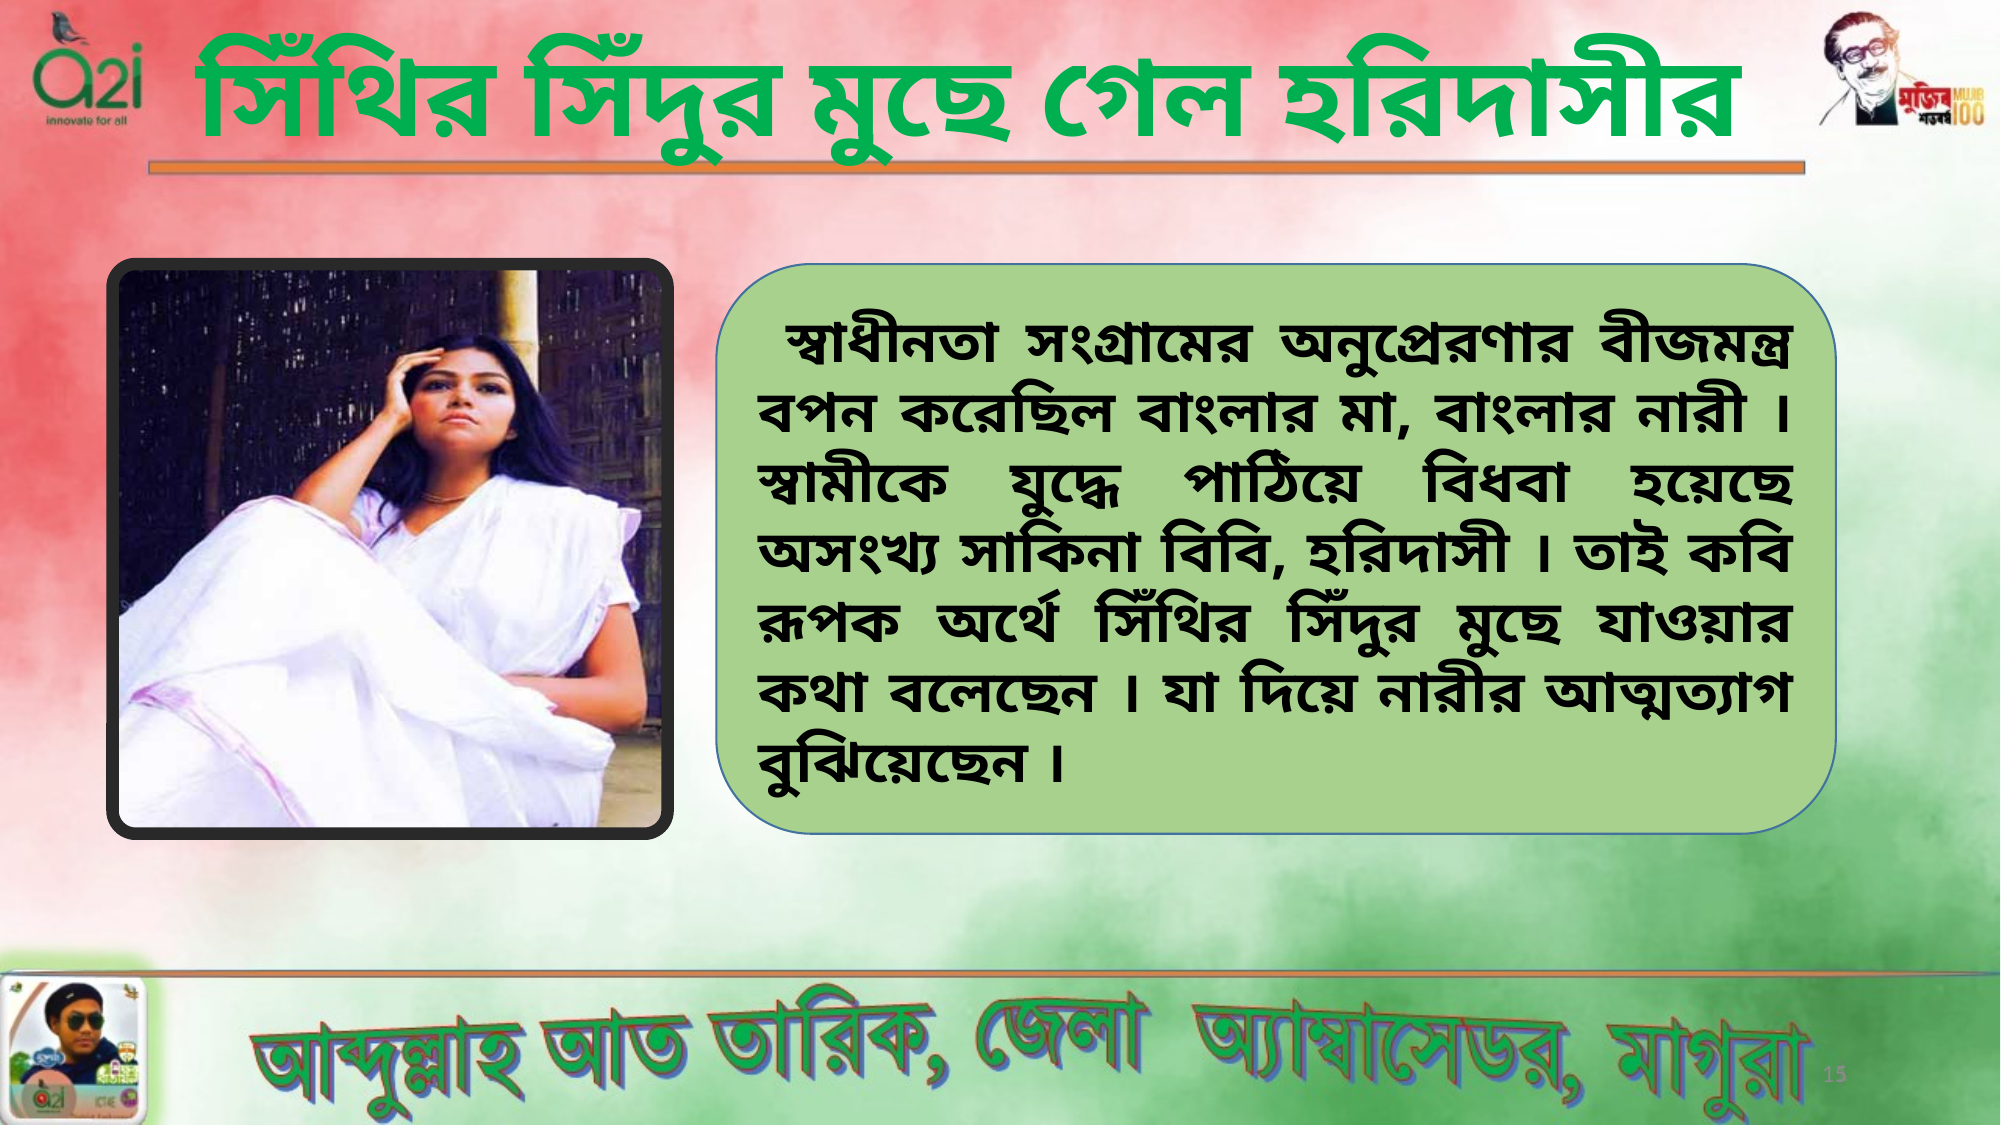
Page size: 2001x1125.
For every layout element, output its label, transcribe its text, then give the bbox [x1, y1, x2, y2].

slide_number 15 [1412, 1042, 1863, 1103]
text_box সিঁথির সিঁদুর মুছে গেল হরিদাসীর [181, 16, 1757, 167]
picture [0, 0, 2001, 1125]
text_box স্বাধীনতা সংগ্রামের অনুপ্রেরণার বীজমন্ত্র বপন করেছিল বাংলার মা, বাংলার নারী । স্বামীকে যুদ্ধে পাঠিয়ে বিধবা হয়েছে অসংখ্য সাকিনা বিবি, হরিদাসী । তাই কবি রূপক অর্থে সিঁথির সিঁদুর মুছে যাওয়ার কথা বলেছেন । যা দিয়ে নারীর আত্মত্যাগ বুঝিয়েছেন । [715, 263, 1837, 835]
